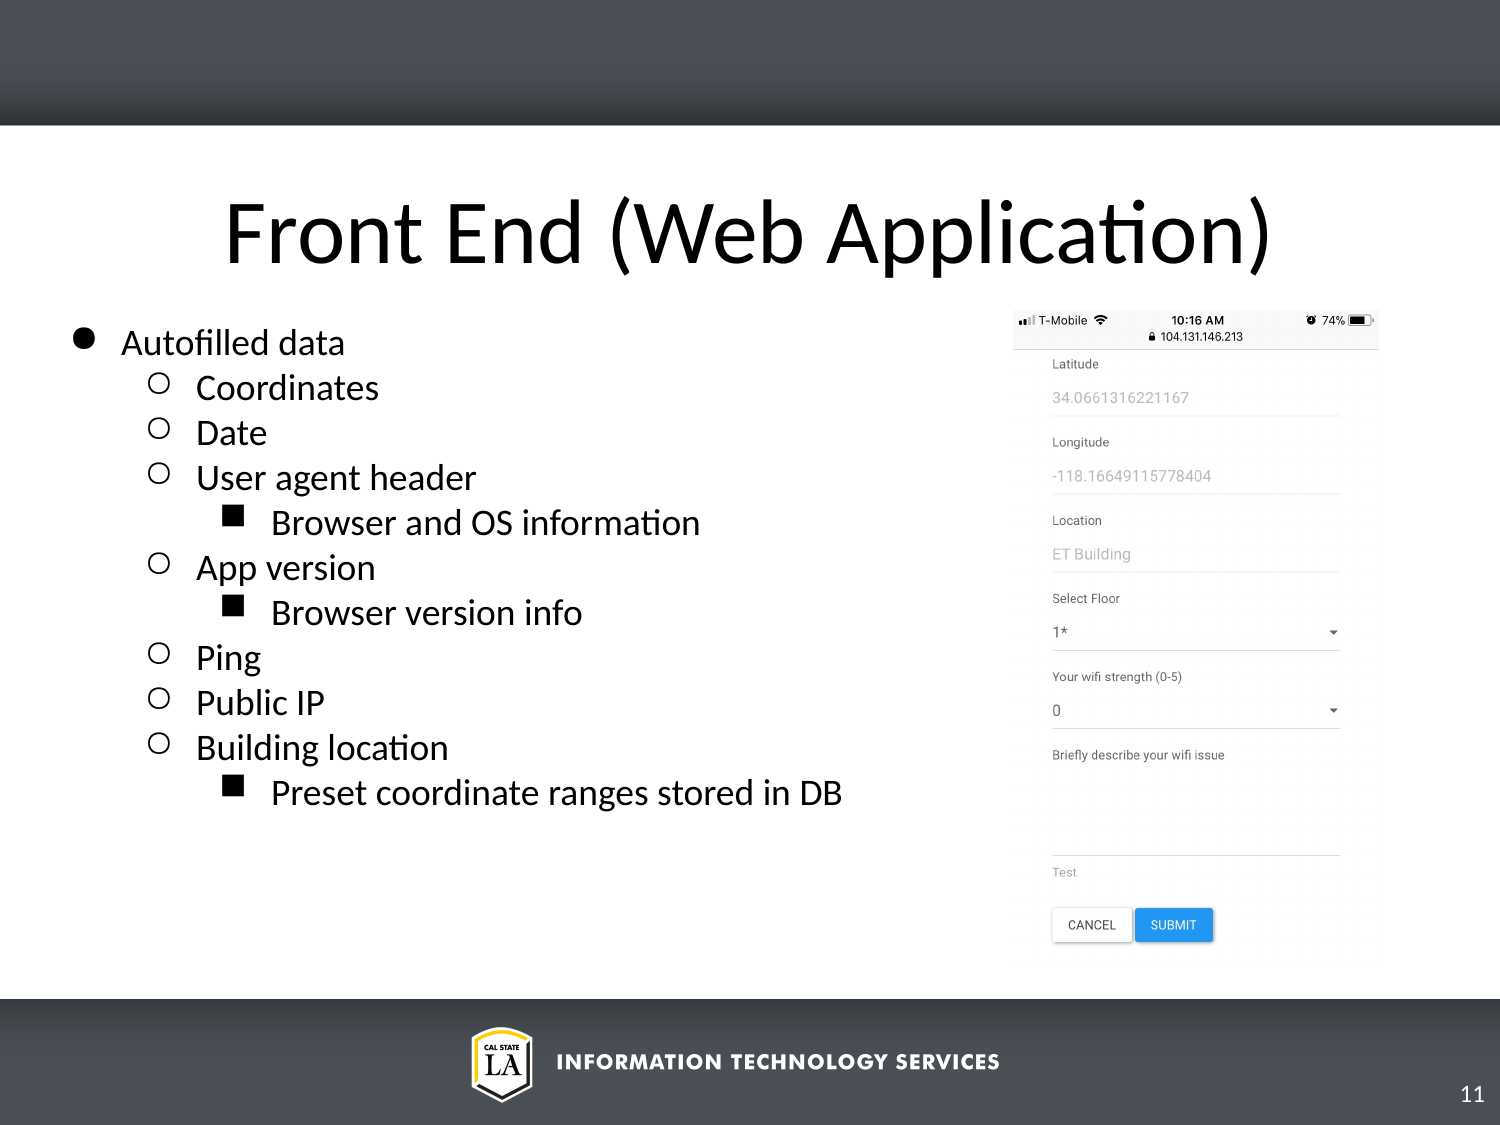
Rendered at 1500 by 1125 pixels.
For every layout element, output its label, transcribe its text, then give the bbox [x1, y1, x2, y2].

picture [1012, 310, 1379, 962]
slide_number 11 [1410, 1060, 1500, 1125]
text_box Front End (Web Application) [119, 156, 1381, 245]
text_box Autofilled data Coordinates Date User agent header Browser and OS information App version Browser version info Ping Public IP Building location Preset coordinate ranges stored in DB [31, 303, 1470, 1090]
picture [0, 0, 1500, 1125]
